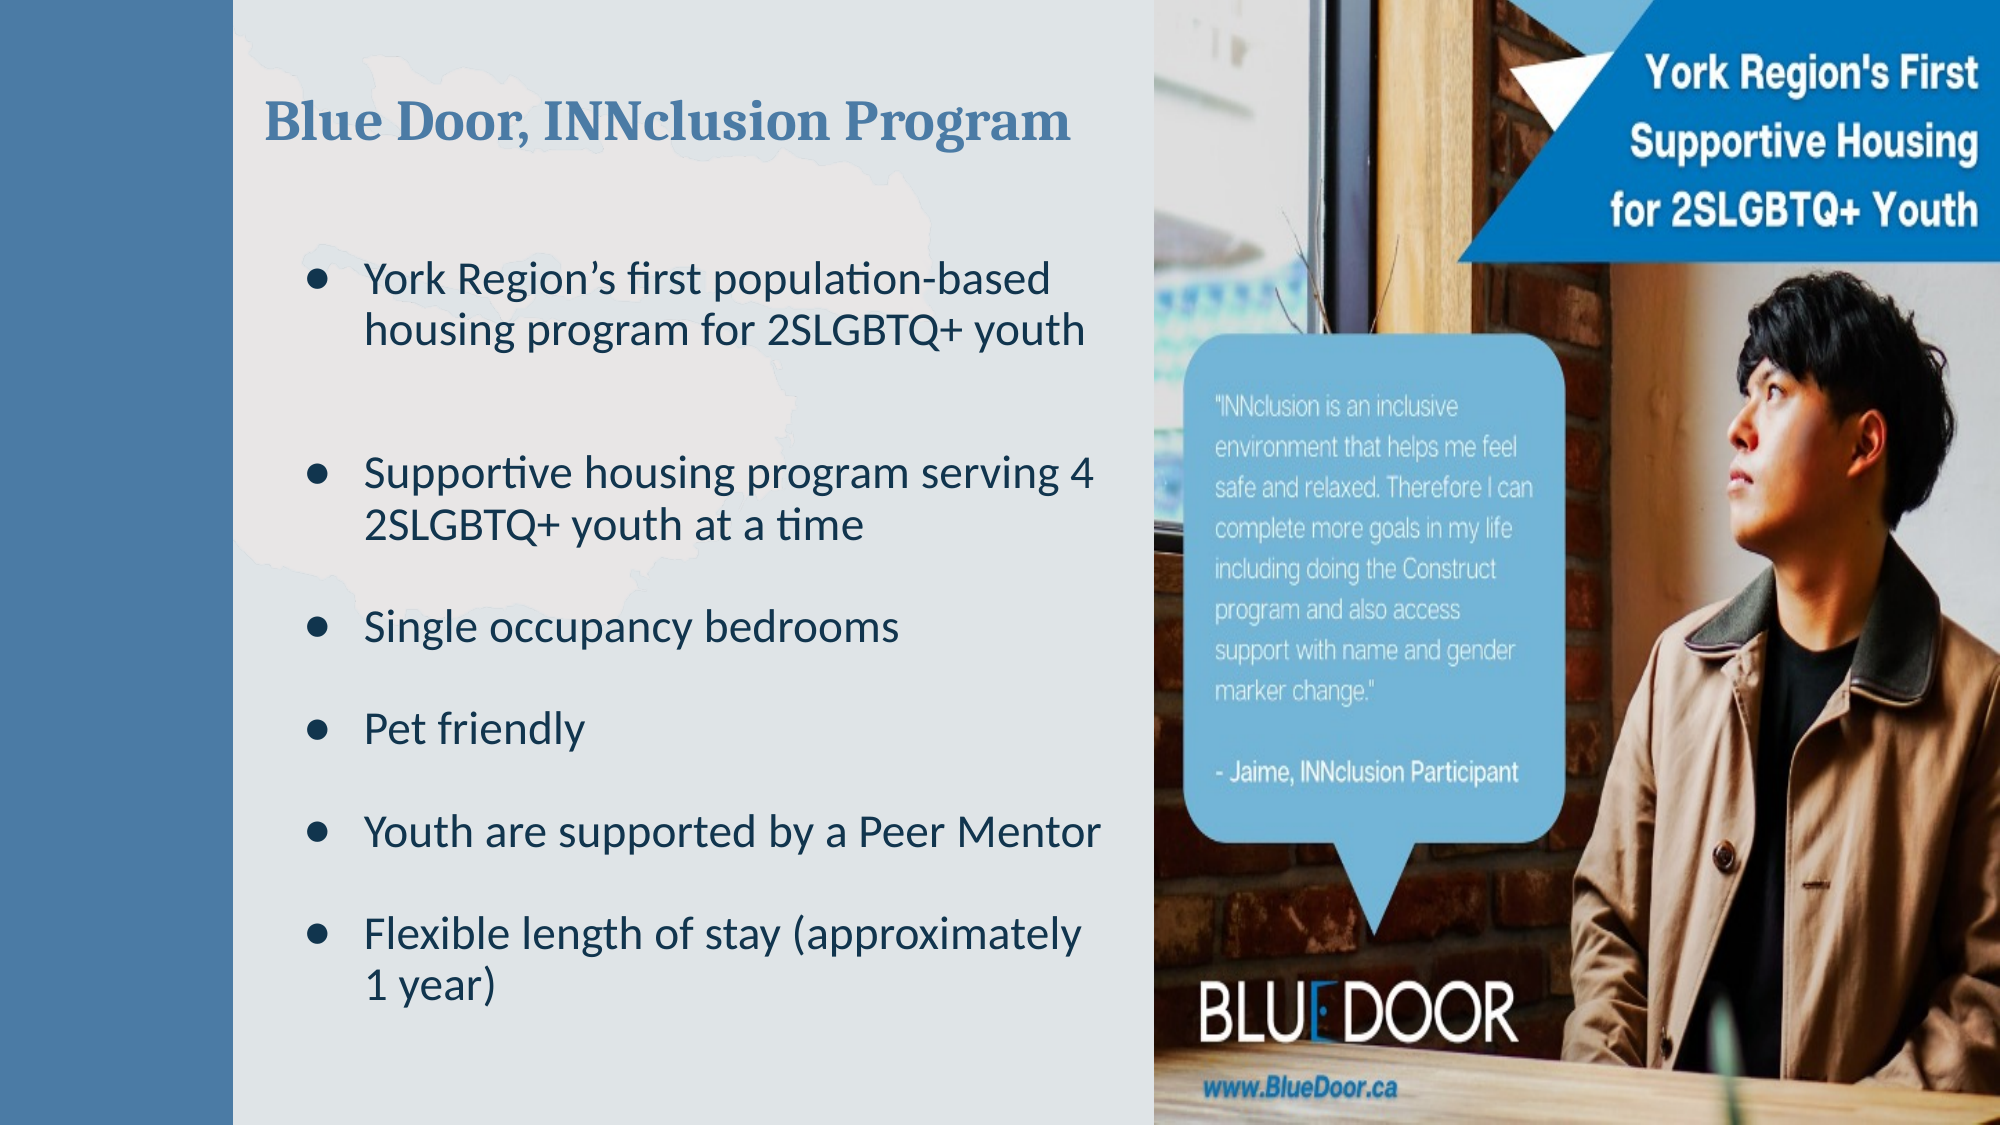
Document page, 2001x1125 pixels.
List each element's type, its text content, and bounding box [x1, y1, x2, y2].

list York Region’s first population-based housing program for 2SLGBTQ+ youth Supportive housing program serving 4 2SLGBTQ+ youth at a time Single occupancy bedrooms Pet friendly Youth are supported by a Peer Mentor Flexible length of stay (approximately 1 year) [274, 185, 1121, 1080]
title Blue Door, INNclusion Program [249, 58, 1146, 185]
picture [1154, 0, 2000, 1125]
